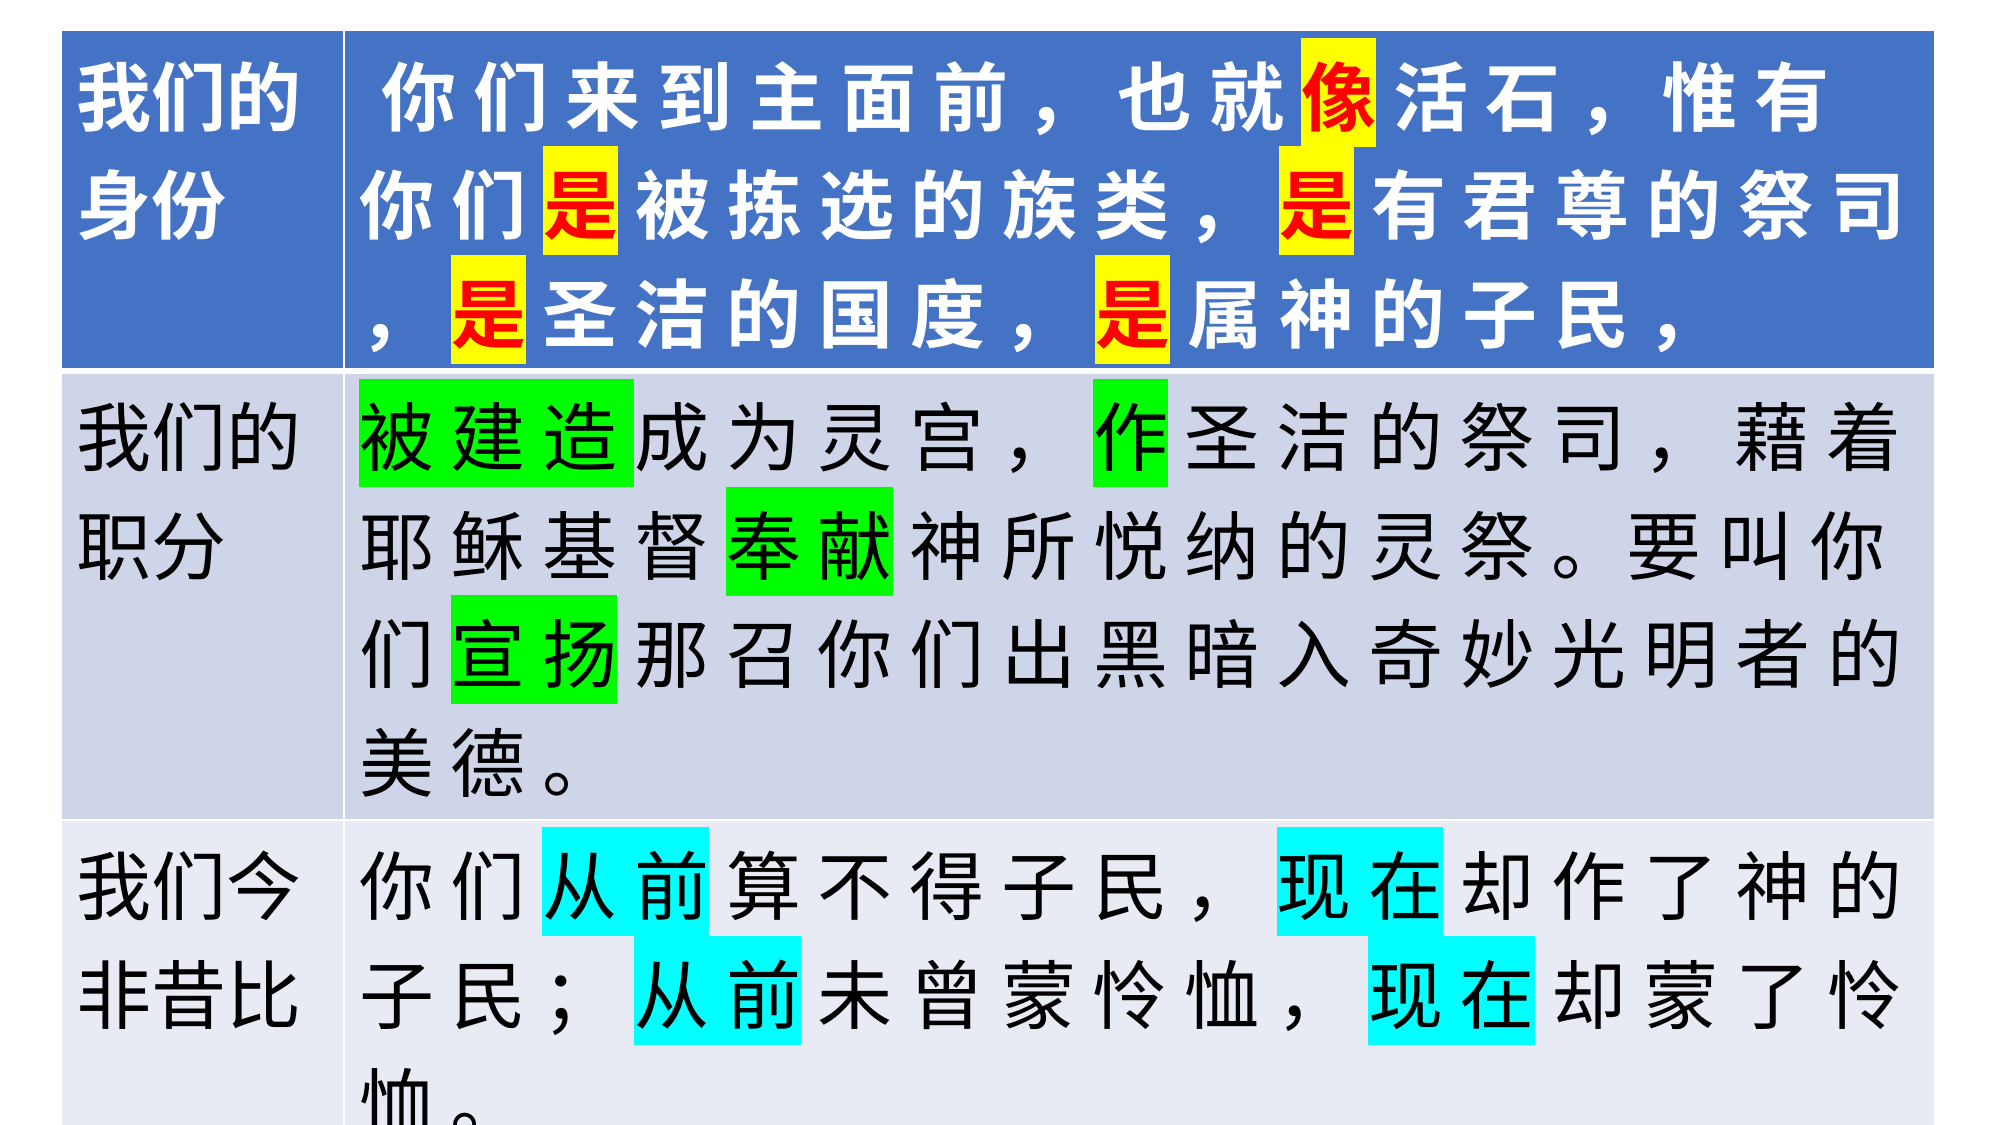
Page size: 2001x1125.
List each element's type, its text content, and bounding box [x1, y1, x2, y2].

table_cell 你 们 从 前 算 不 得 子 民 ， 现 在 却 作 了 神 的 子 民 ； 从 前 未 曾 蒙 怜 恤 ， 现 在 却 蒙 了 怜 恤 。 [345, 821, 1934, 1125]
table_cell 被 建 造 成 为 灵 宫 ， 作 圣 洁 的 祭 司 ， 藉 着 耶 稣 基 督 奉 献 神 所 悦 纳 的 灵 祭 。要 叫 你 们 宣 扬 那 召 你 们 出 黑 暗 入 奇 妙 光 明 者 的 美 德 。 [345, 374, 1934, 819]
table_header 我们的身份 [62, 31, 343, 368]
table_cell 我们的职分 [62, 374, 343, 819]
table_cell 我们今非昔比 [62, 821, 343, 1125]
table_header 你 们 来 到 主 面 前 ， 也 就 像 活 石 ， 惟 有 你 们 是 被 拣 选 的 族 类 ， 是 有 君 尊 的 祭 司 ， 是 圣 洁 的 国 度 ， 是 属 神 的 子 民 ， [345, 31, 1934, 368]
